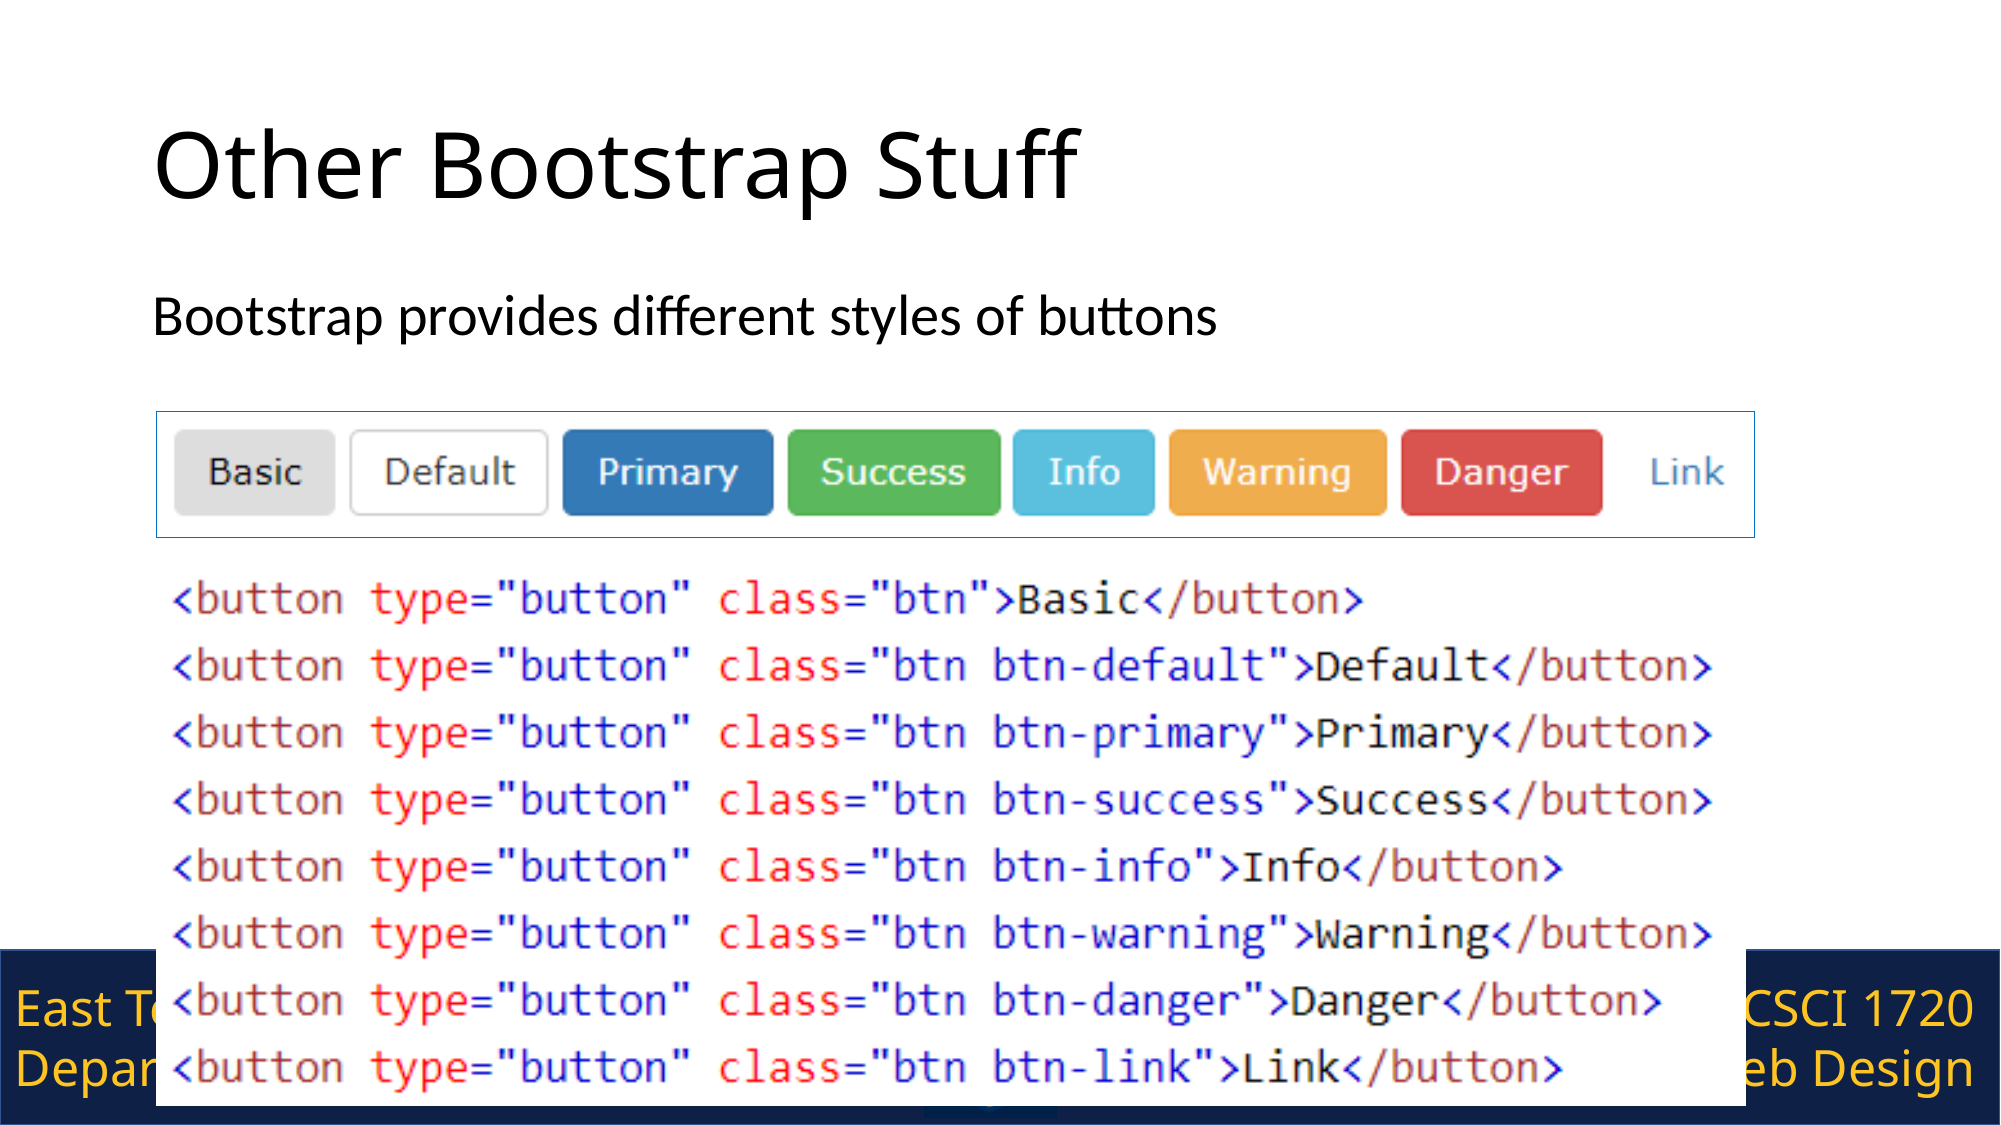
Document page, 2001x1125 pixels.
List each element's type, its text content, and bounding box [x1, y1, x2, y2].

title Other Bootstrap Stuff [137, 59, 1863, 277]
list Bootstrap provides different styles of buttons [137, 277, 1966, 992]
text_box CSCI 1720 Intermediate Web Design [1746, 969, 1991, 1104]
text_box [0, 949, 2000, 1125]
text_box East Tennessee State University Department of Computing [0, 969, 156, 1104]
picture [156, 411, 1755, 538]
picture [156, 568, 1746, 1118]
